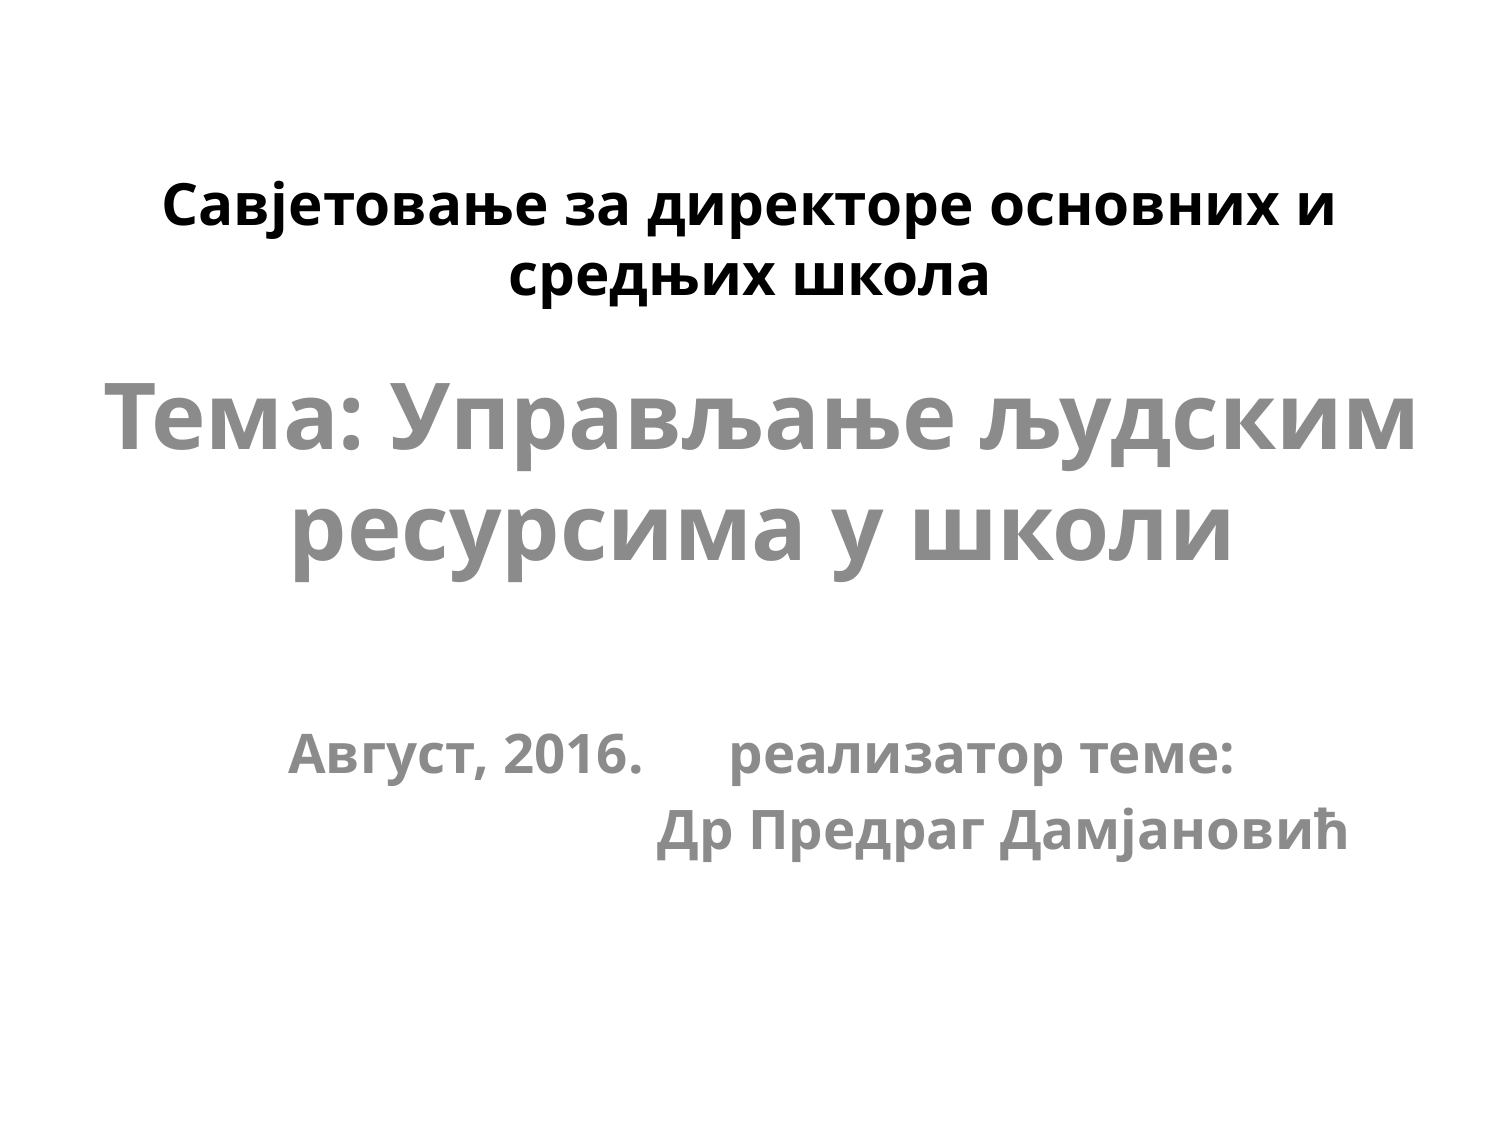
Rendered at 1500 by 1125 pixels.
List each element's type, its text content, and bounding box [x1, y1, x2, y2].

subtitle Тема: Управљање људским ресурсима у школи Август, 2016. реализатор теме: Др Предраг Дамјановић [87, 350, 1438, 925]
title Савјетовање за директоре основних и средњих школа [112, 112, 1388, 350]
